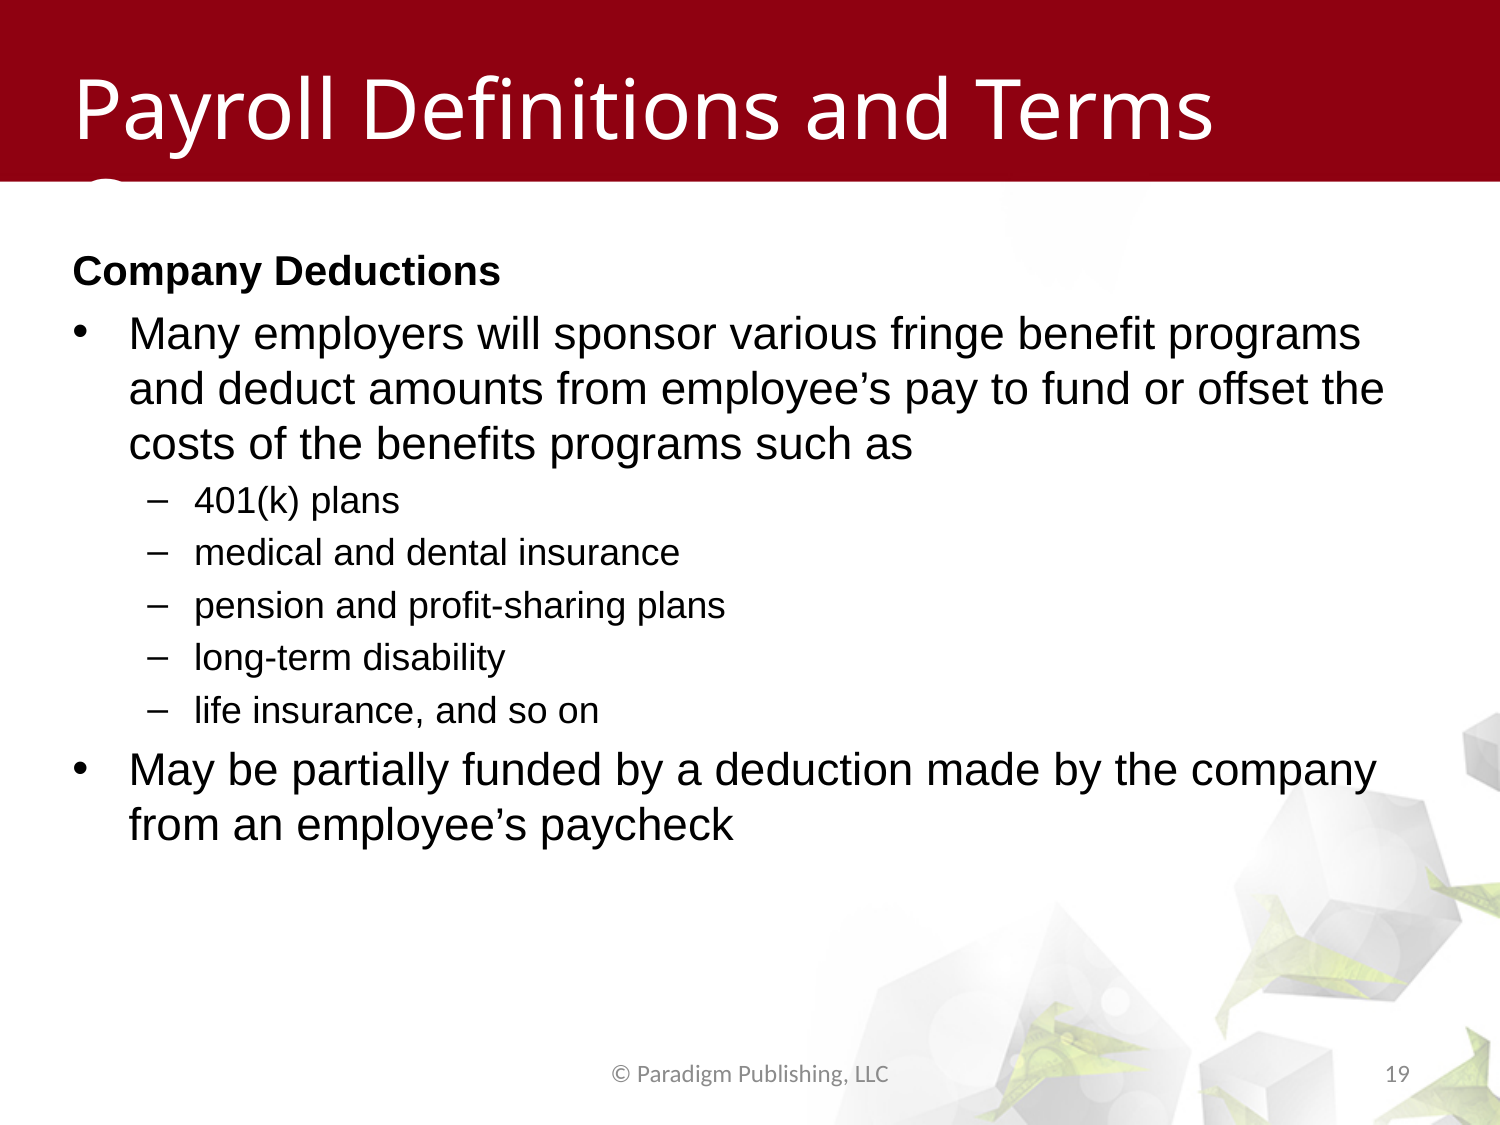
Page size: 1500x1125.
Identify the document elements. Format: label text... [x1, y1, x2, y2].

title Payroll Definitions and Terms Cont. [57, 48, 1450, 207]
footer © Paradigm Publishing, LLC [512, 1042, 988, 1103]
slide_number 19 [1074, 1042, 1425, 1103]
picture [0, 0, 1500, 1125]
list Company Deductions Many employers will sponsor various fringe benefit programs and deduct amounts from employee’s pay to fund or offset the costs of the benefits programs such as 401(k) plans medical and dental insurance pension and profit-sharing plans long-term disability life insurance, and so on May be partially funded by a deduction made by the company from an employee’s paycheck [57, 236, 1425, 1000]
